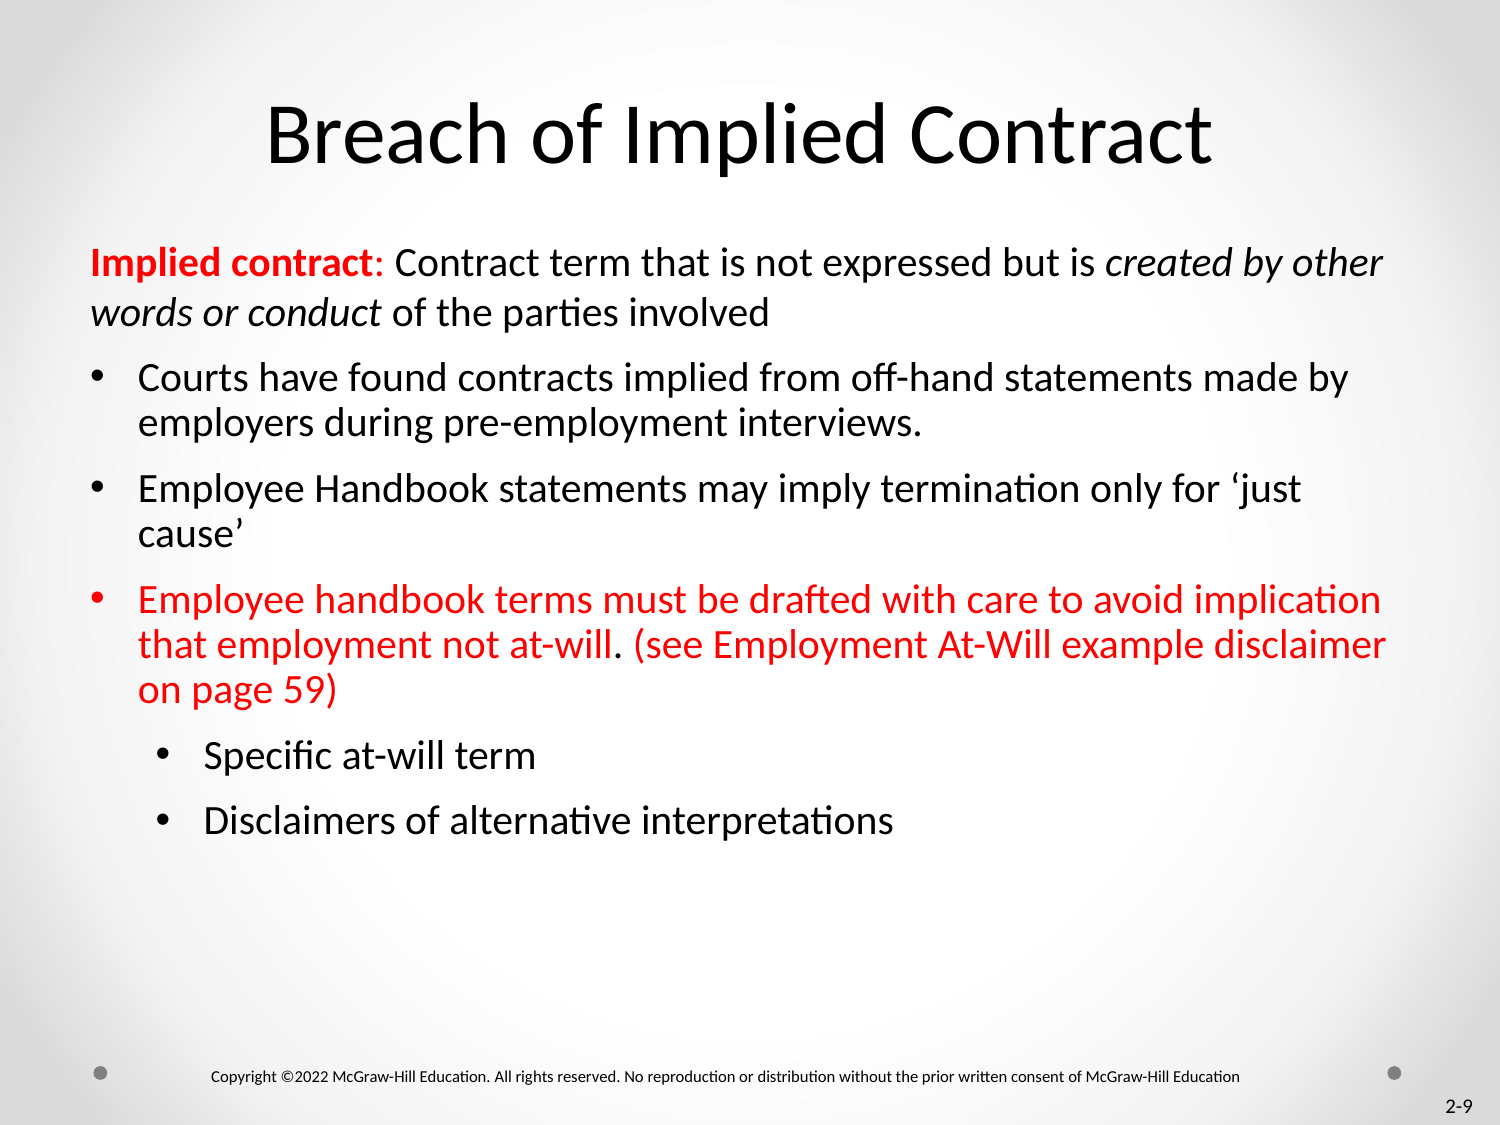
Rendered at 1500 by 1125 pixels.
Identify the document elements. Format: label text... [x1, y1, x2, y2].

picture [0, 0, 1500, 1125]
list Implied contract: Contract term that is not expressed but is created by other words or conduct of the parties involved Courts have found contracts implied from off-hand statements made by employers during pre-employment interviews. Employee Handbook statements may imply termination only for ‘just cause’ Employee handbook terms must be drafted with care to avoid implication that employment not at-will. (see Employment At-Will example disclaimer on page 59) Specific at-will term Disclaimers of alternative interpretations [74, 227, 1426, 937]
title Breach of Implied Contract [74, 42, 1426, 189]
